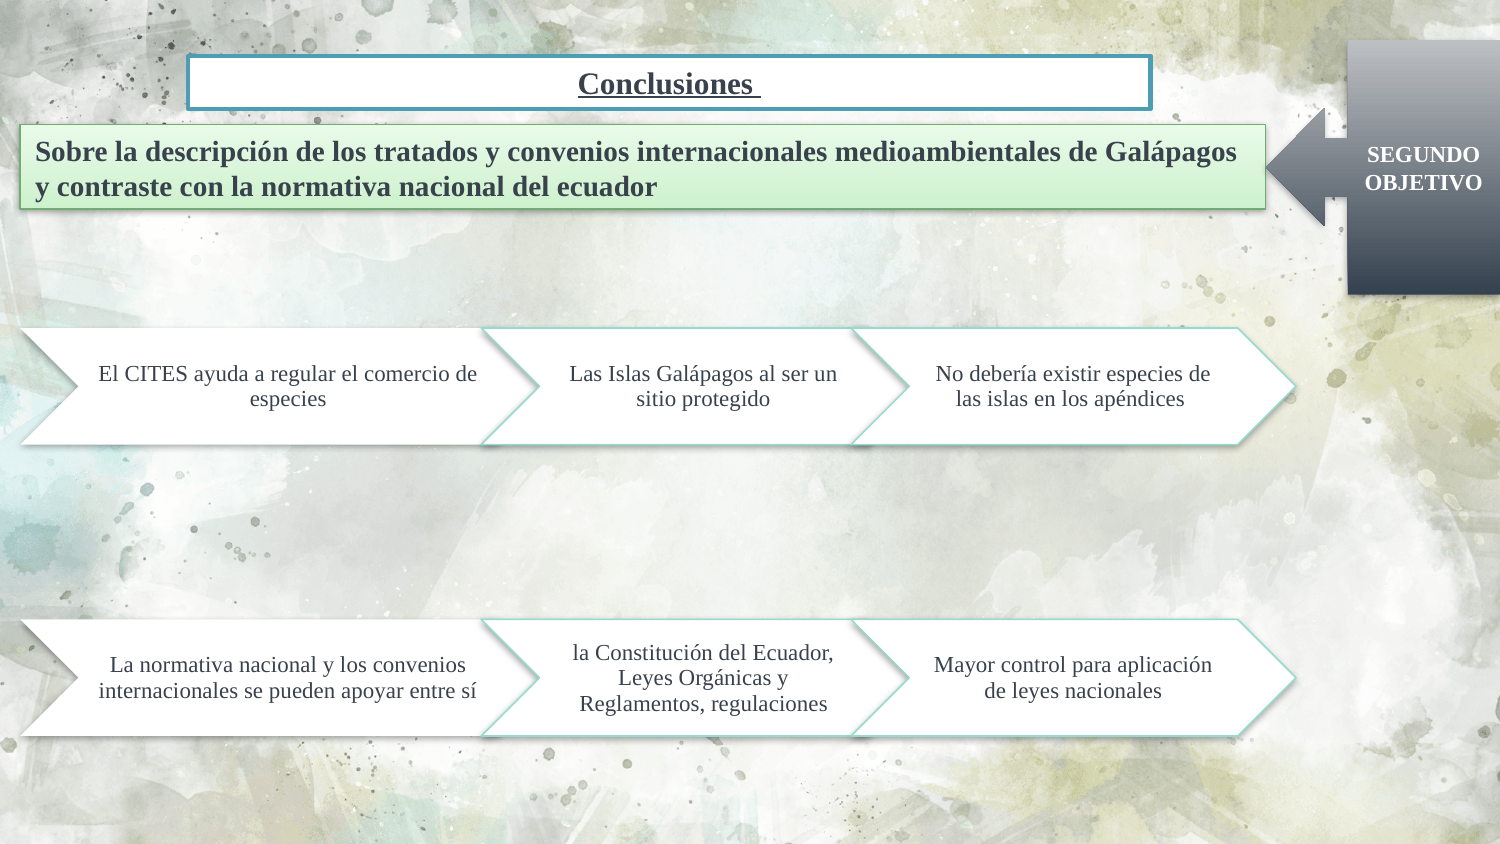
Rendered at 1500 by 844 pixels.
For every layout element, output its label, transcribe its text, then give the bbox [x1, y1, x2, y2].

text_box SEGUNDO OBJETIVO [1265, 39, 1500, 295]
text_box Sobre la descripción de los tratados y convenios internacionales medioambientales de Galápagos y contraste con la normativa nacional del ecuador [19, 124, 1266, 210]
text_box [19, 240, 1297, 824]
text_box Conclusiones [186, 54, 1153, 111]
picture [0, 0, 1500, 844]
